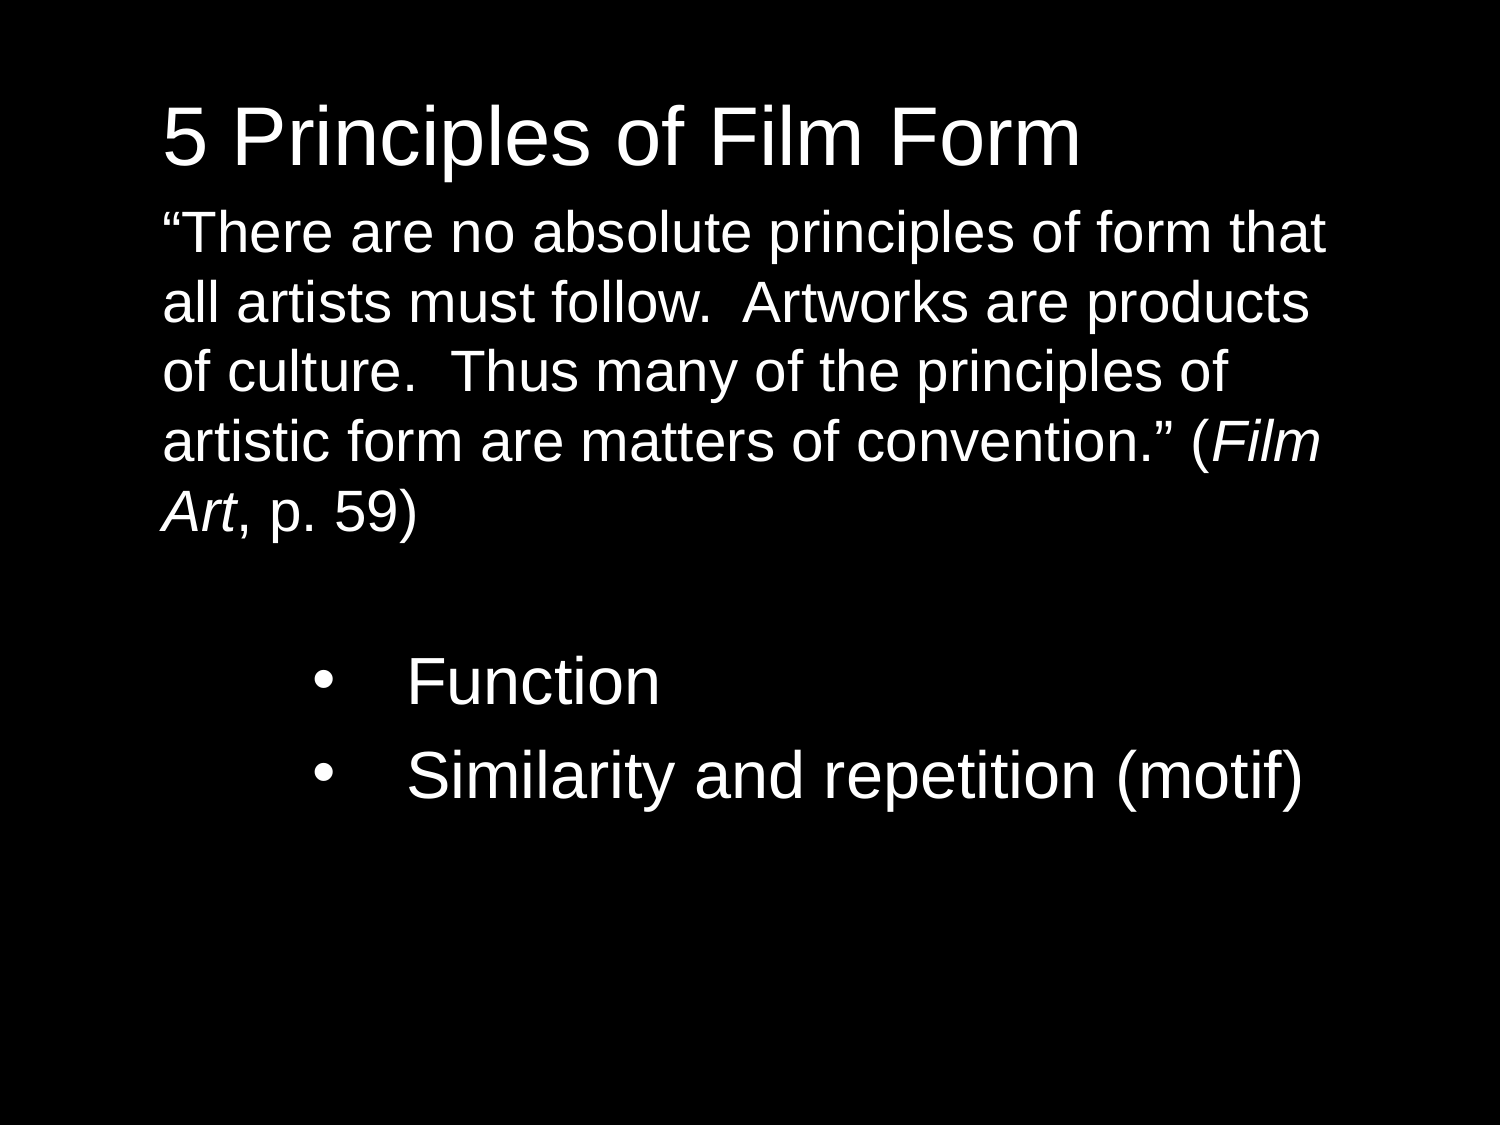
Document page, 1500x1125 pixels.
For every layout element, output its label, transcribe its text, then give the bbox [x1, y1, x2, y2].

subtitle 5 Principles of Film Form “There are no absolute principles of form that all artists must follow. Artworks are products of culture. Thus many of the principles of artistic form are matters of convention.” (Film Art, p. 59) Function Similarity and repetition (motif) [147, 74, 1364, 1098]
